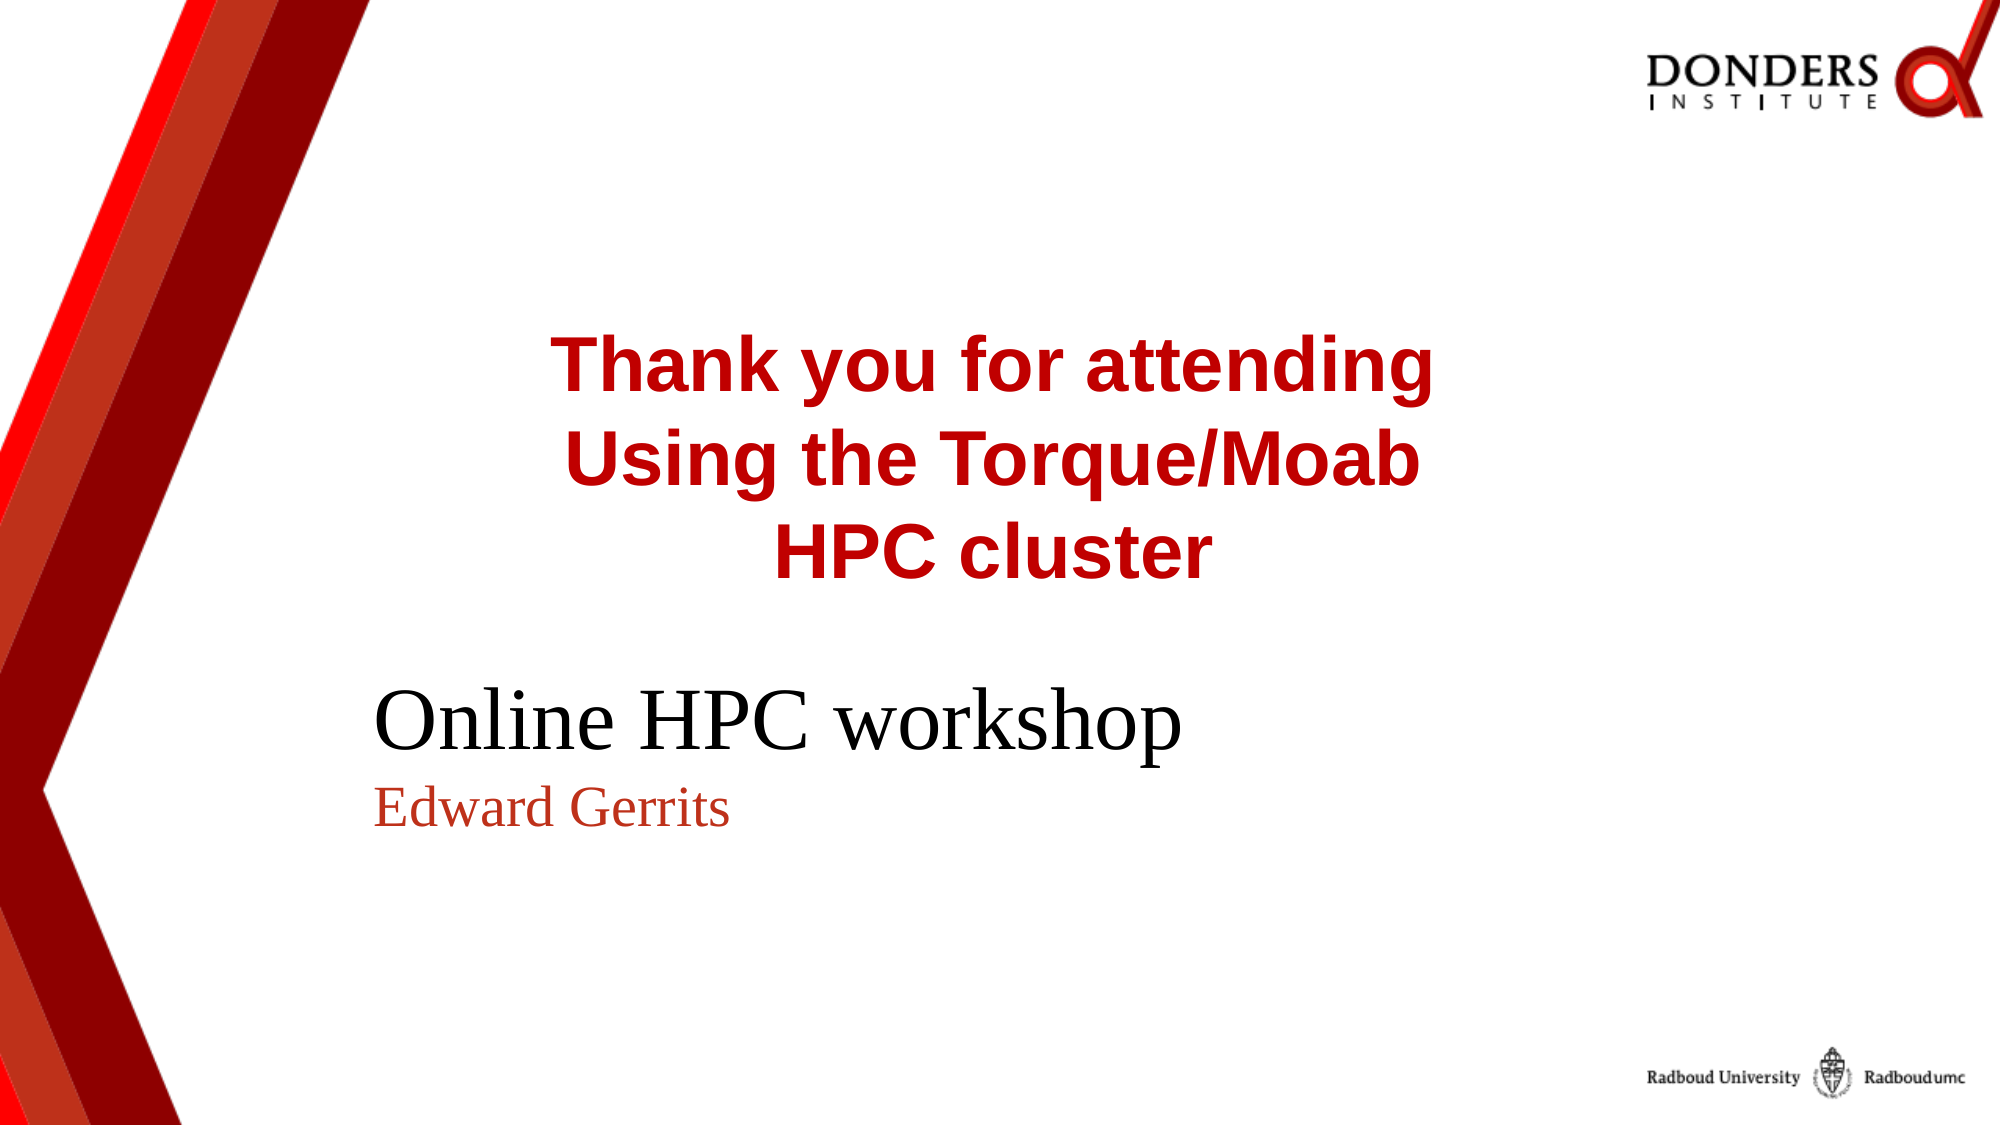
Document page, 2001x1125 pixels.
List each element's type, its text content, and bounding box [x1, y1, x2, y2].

text_box Thank you for attending Using the Torque/Moab HPC cluster [395, 306, 1592, 602]
list Edward Gerrits [373, 767, 1870, 1125]
title Online HPC workshop [373, 157, 1870, 767]
